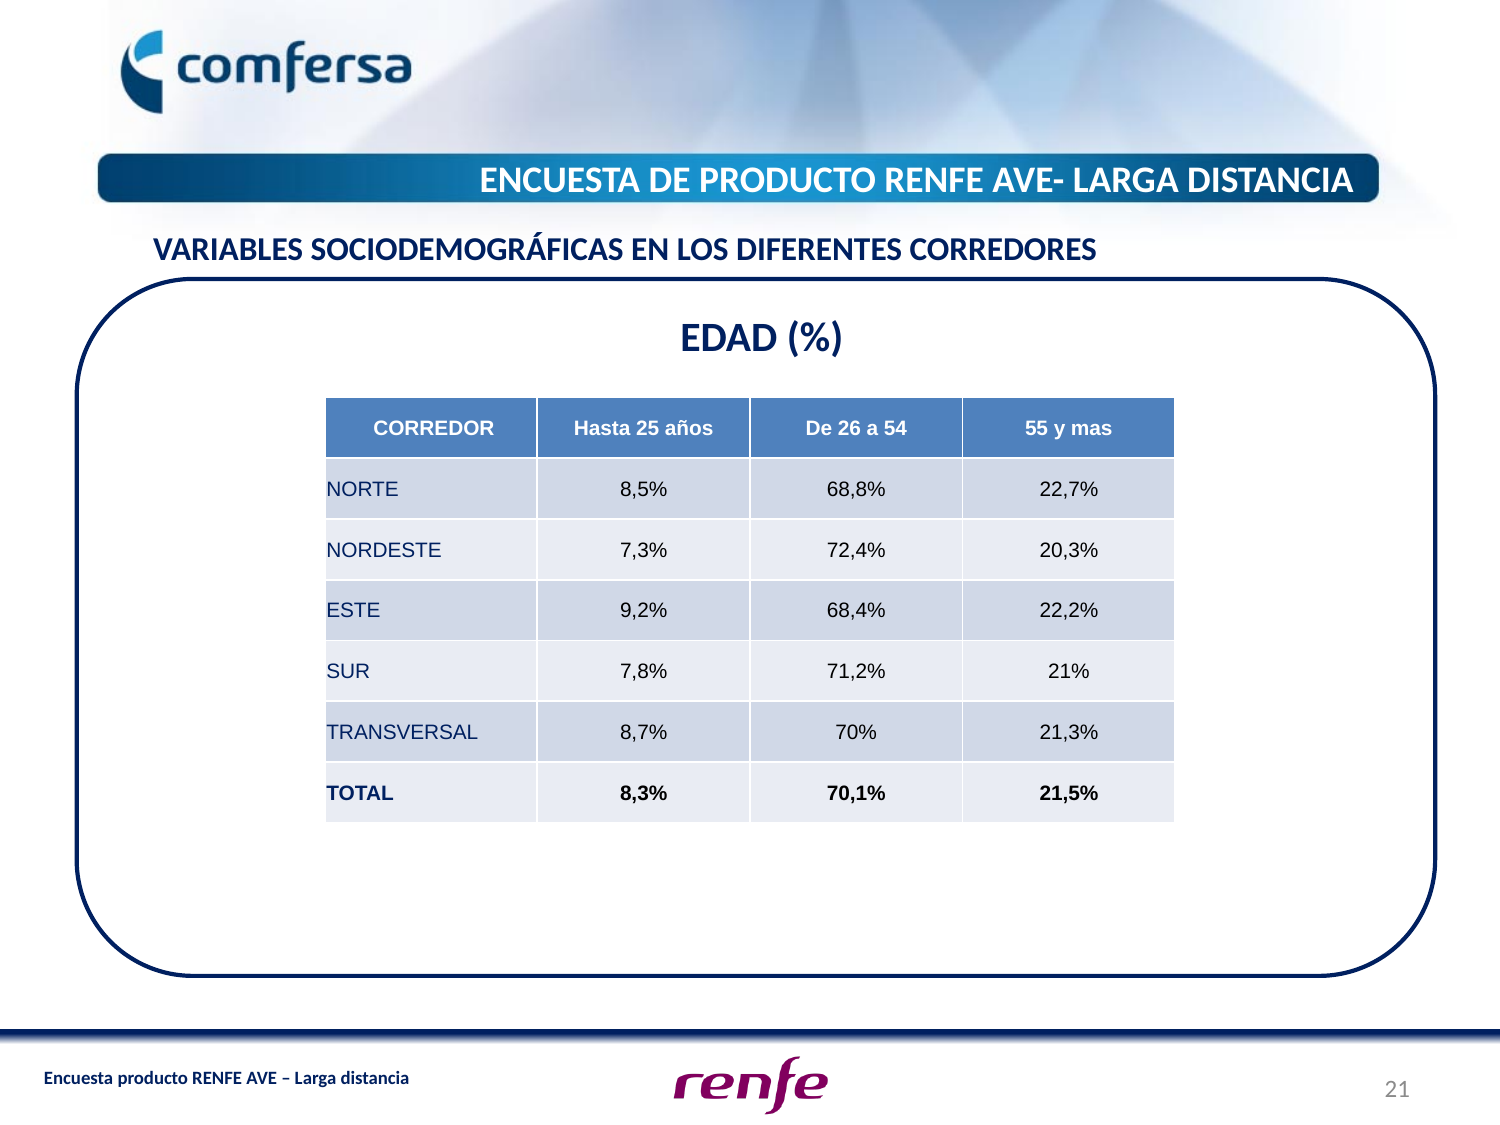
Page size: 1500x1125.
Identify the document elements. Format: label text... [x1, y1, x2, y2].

table_cell 71,2% [751, 641, 962, 700]
picture [667, 1045, 834, 1125]
table_cell NORTE [326, 459, 536, 518]
table_cell 7,8% [538, 641, 749, 700]
table_cell 21,5% [963, 763, 1174, 822]
text_box [74, 276, 1438, 978]
table_cell ESTE [326, 581, 536, 640]
table_cell 68,4% [751, 581, 962, 640]
table_cell 20,3% [963, 520, 1174, 579]
table_cell 8,7% [538, 702, 749, 761]
table_cell NORDESTE [326, 520, 536, 579]
table_header 55 y mas [963, 398, 1174, 457]
picture [0, 0, 1500, 251]
text_box ENCUESTA DE PRODUCTO RENFE AVE- LARGA DISTANCIA [431, 147, 1403, 208]
table_header Hasta 25 años [538, 398, 749, 457]
slide_number 21 [1074, 1042, 1425, 1103]
table_cell 22,7% [963, 459, 1174, 518]
table_cell 9,2% [538, 581, 749, 640]
table_cell 8,3% [538, 763, 749, 822]
table_cell 22,2% [963, 581, 1174, 640]
text_box EDAD (%) [596, 302, 928, 368]
table_cell 21,3% [963, 702, 1174, 761]
table_cell 7,3% [538, 520, 749, 579]
table_cell 70,1% [751, 763, 962, 822]
table_cell 72,4% [751, 520, 962, 579]
text_box VARIABLES SOCIODEMOGRÁFICAS EN LOS DIFERENTES CORREDORES [88, 219, 1164, 275]
table_cell 8,5% [538, 459, 749, 518]
table_header CORREDOR [326, 398, 536, 457]
table_header De 26 a 54 [751, 398, 962, 457]
table_cell 68,8% [751, 459, 962, 518]
table_cell 21% [963, 641, 1174, 700]
table_cell 70% [751, 702, 962, 761]
table_cell TOTAL [326, 763, 536, 822]
table_cell TRANSVERSAL [326, 702, 536, 761]
table_cell SUR [326, 641, 536, 700]
